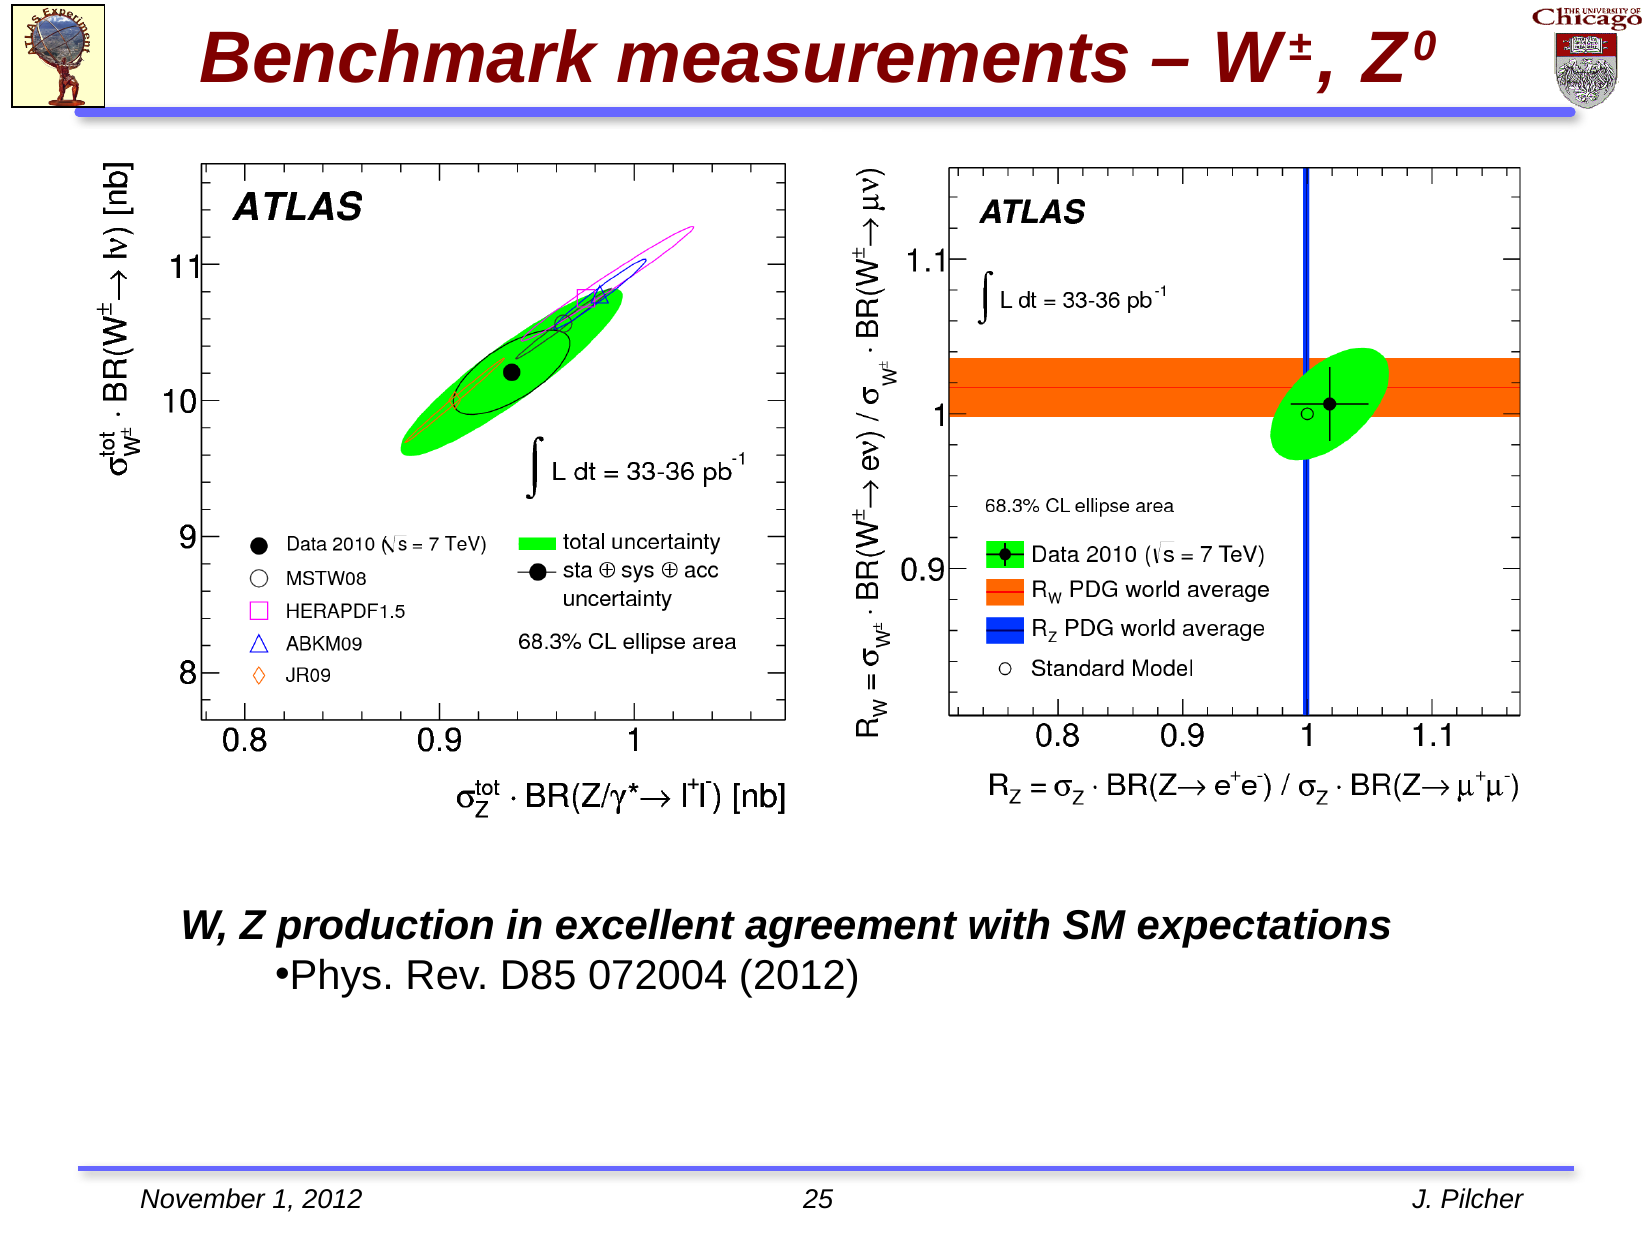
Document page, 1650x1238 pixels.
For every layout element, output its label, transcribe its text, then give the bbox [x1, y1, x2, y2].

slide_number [123, 1173, 468, 1215]
picture [83, 129, 823, 832]
picture [13, 88, 104, 106]
title Benchmark measurements – W±, Z0 [0, 18, 1637, 88]
picture [1532, 7, 1642, 109]
slide_number 25 [646, 1173, 990, 1215]
text_box W, Z production in excellent agreement with SM expectations Phys. Rev. D85 072004 (2012) [165, 890, 1425, 1006]
picture [833, 133, 1556, 826]
footer J. Pilcher [1195, 1173, 1540, 1215]
picture [13, 6, 104, 18]
